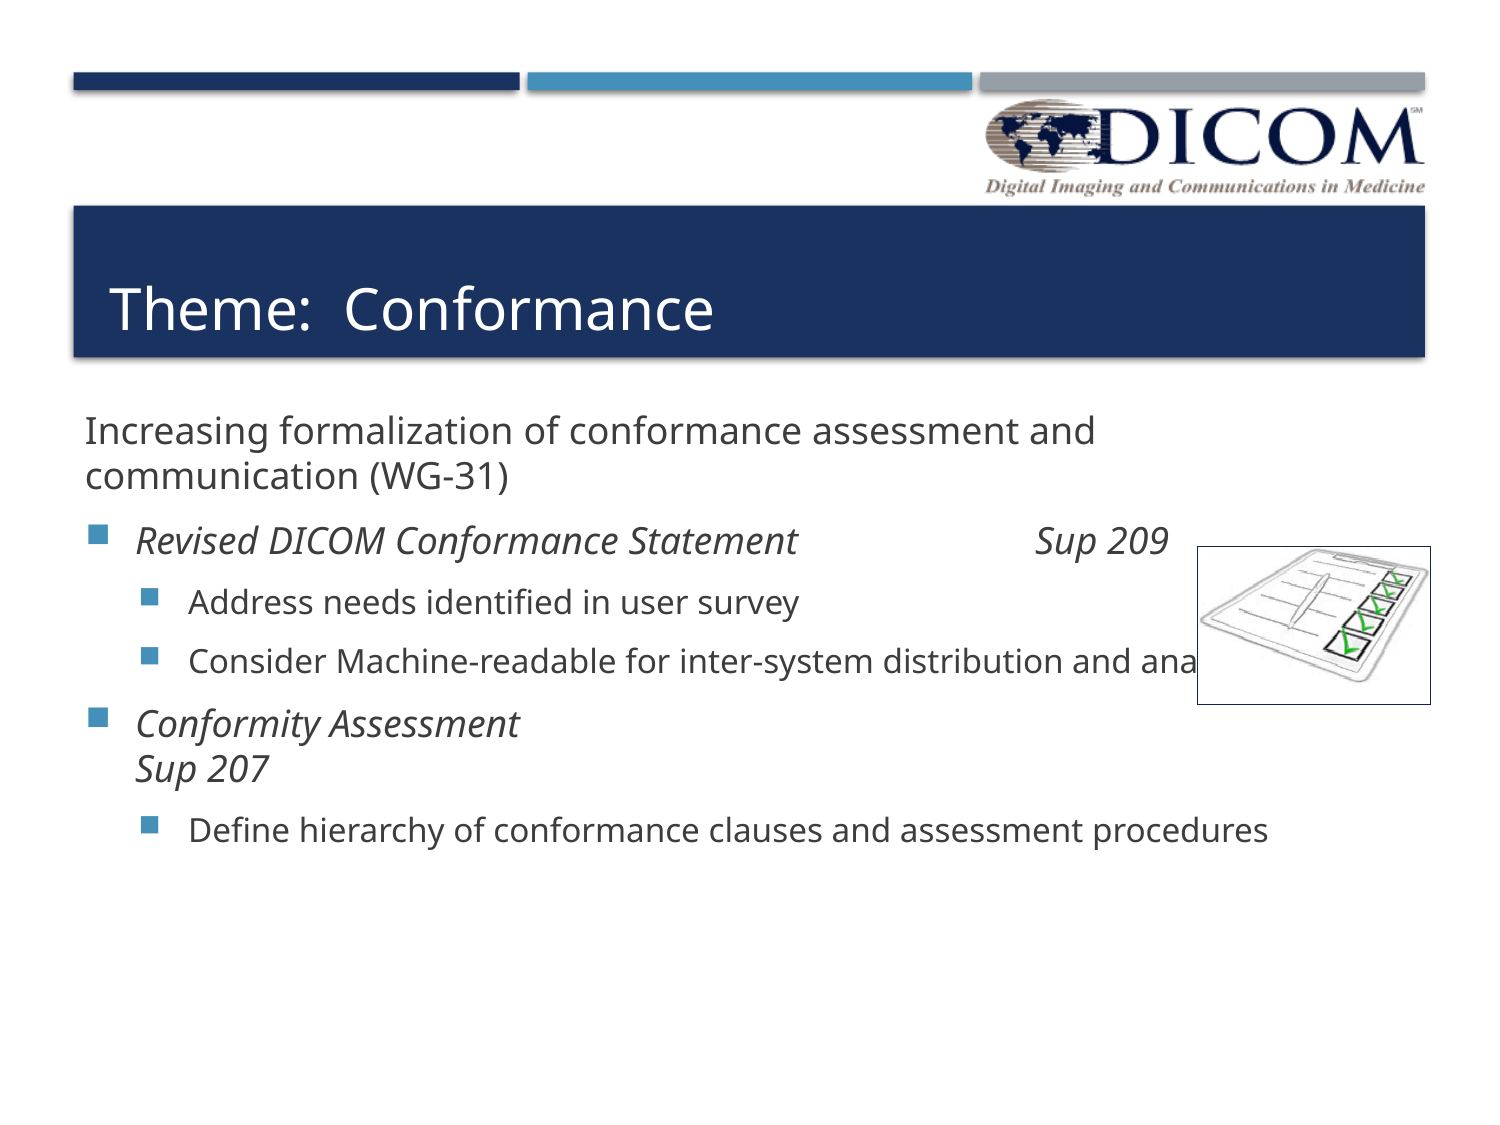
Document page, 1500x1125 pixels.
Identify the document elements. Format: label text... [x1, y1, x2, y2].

picture [1197, 545, 1431, 705]
picture [984, 99, 1426, 198]
list Increasing formalization of conformance assessment and communication (WG-31) Revised DICOM Conformance Statement Sup 209 Address needs identified in user survey Consider Machine-readable for inter-system distribution and analysis Conformity Assessment Sup 207 Define hierarchy of conformance clauses and assessment procedures [69, 399, 1381, 966]
title Theme: Conformance [94, 213, 1406, 350]
